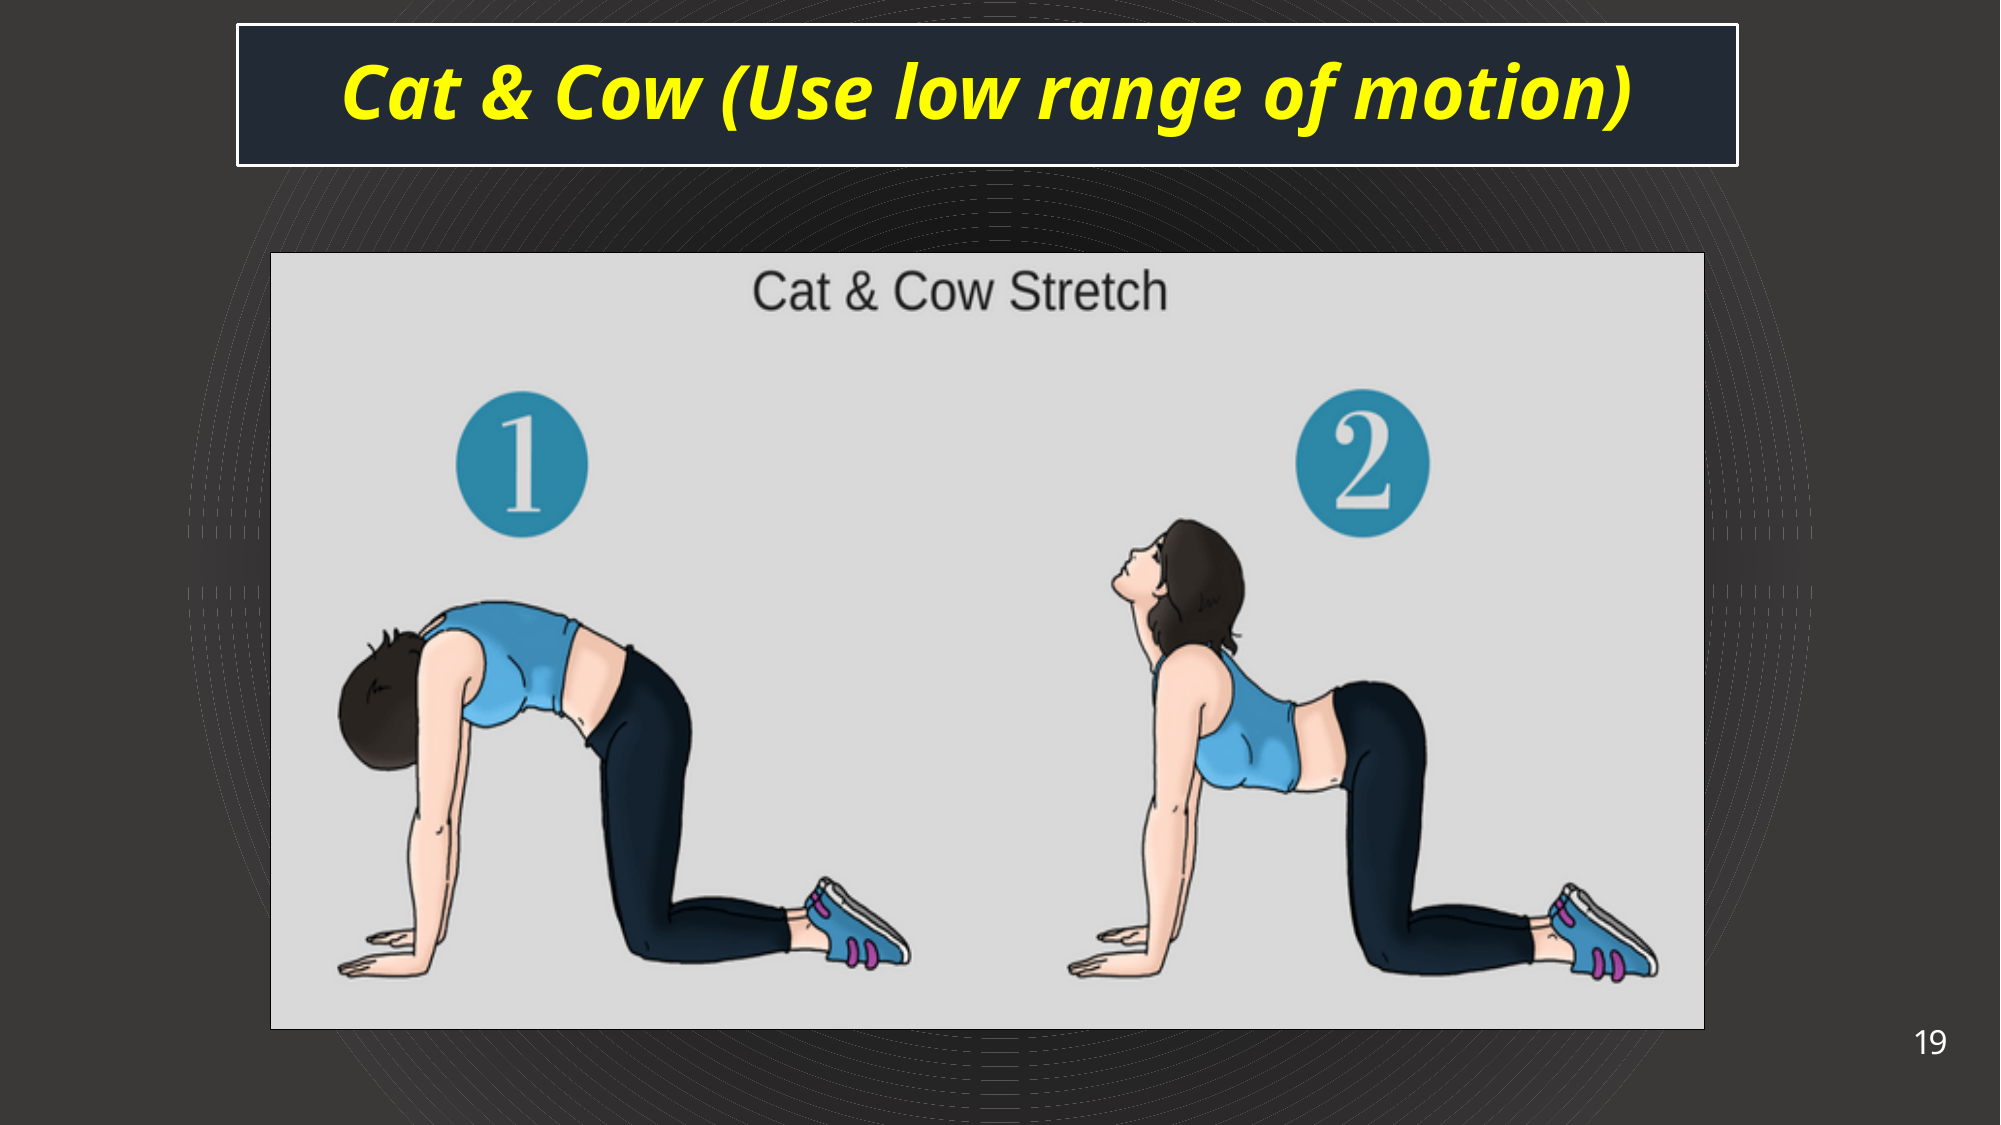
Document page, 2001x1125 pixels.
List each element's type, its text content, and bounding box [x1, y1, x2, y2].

slide_number 19 [1512, 1014, 1963, 1074]
picture [270, 252, 1705, 1030]
text_box Cat & Cow (Use low range of motion) [237, 24, 1738, 166]
